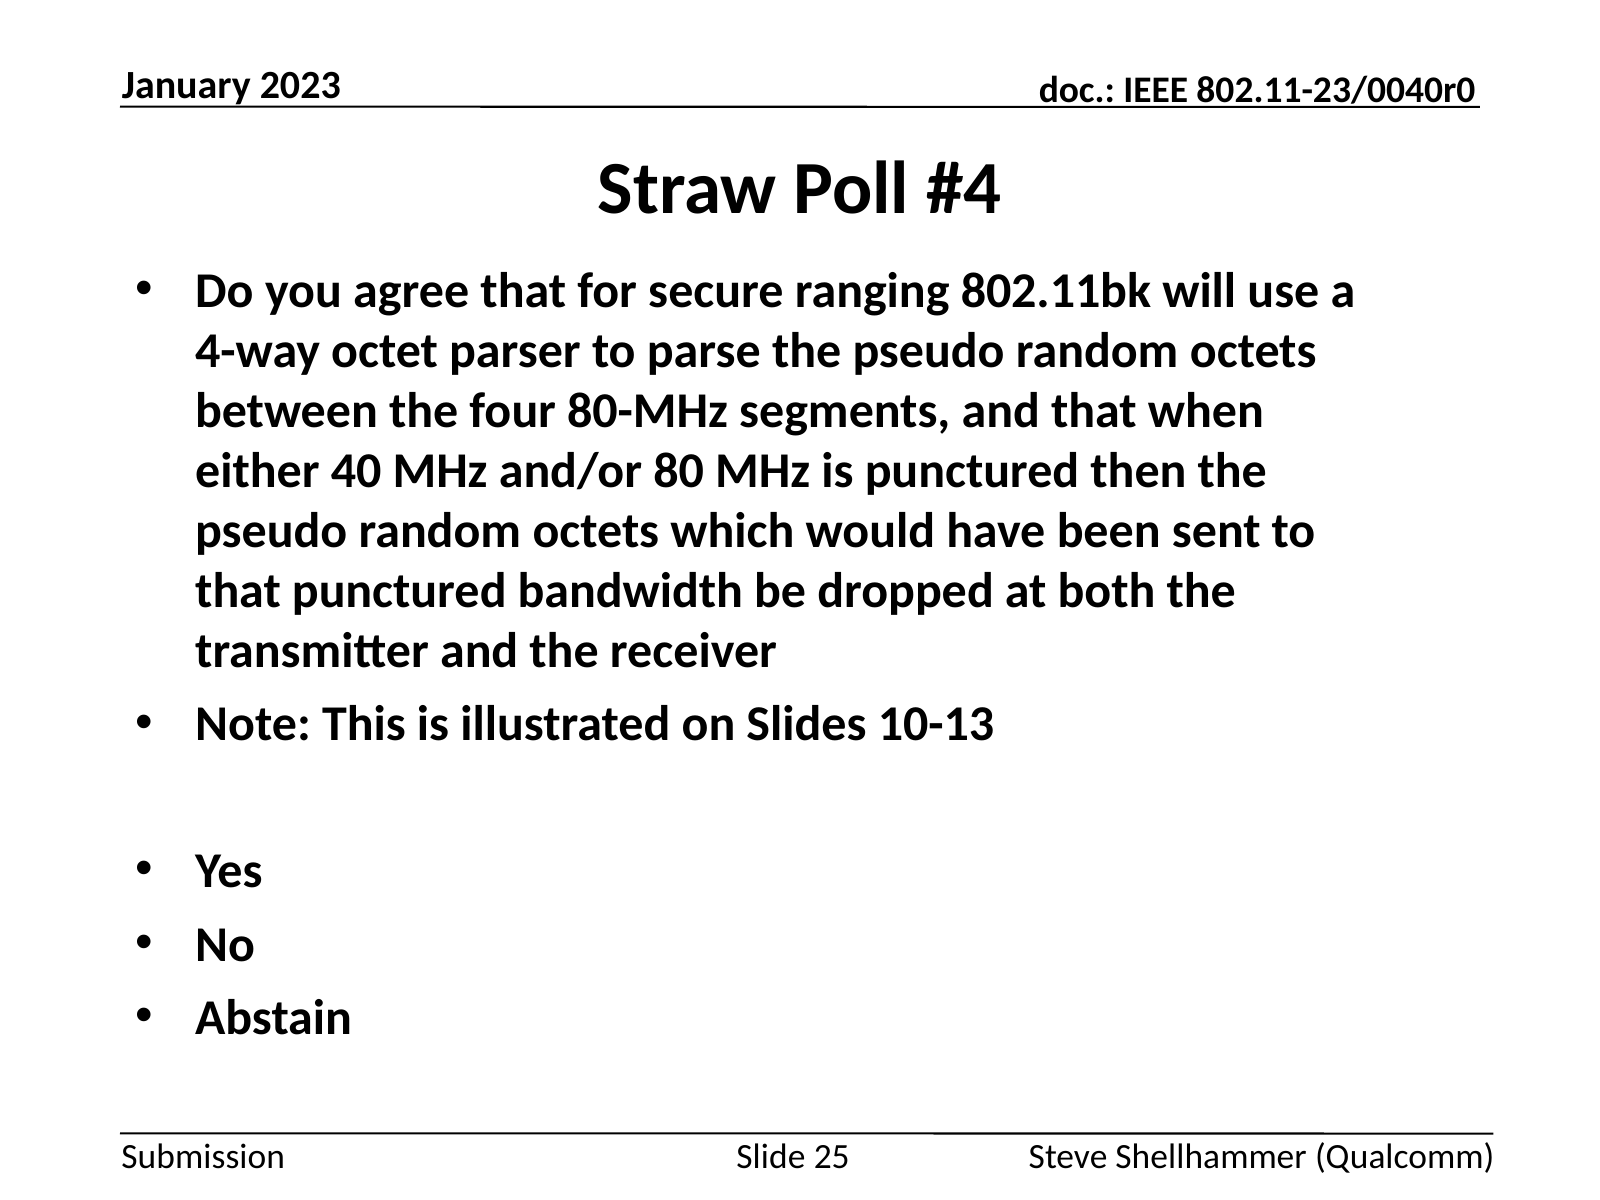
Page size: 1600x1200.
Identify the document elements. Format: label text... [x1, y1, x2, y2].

list Do you agree that for secure ranging 802.11bk will use a 4-way octet parser to parse the pseudo random octets between the four 80-MHz segments, and that when either 40 MHz and/or 80 MHz is punctured then the pseudo random octets which would have been sent to that punctured bandwidth be dropped at both the transmitter and the receiver Note: This is illustrated on Slides 10-13 Yes No Abstain [119, 249, 1388, 990]
title Straw Poll #4 [119, 116, 1480, 251]
footer Steve Shellhammer (Qualcomm) [937, 1132, 1495, 1174]
slide_number Slide 25 [733, 1132, 854, 1197]
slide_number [121, 58, 451, 107]
